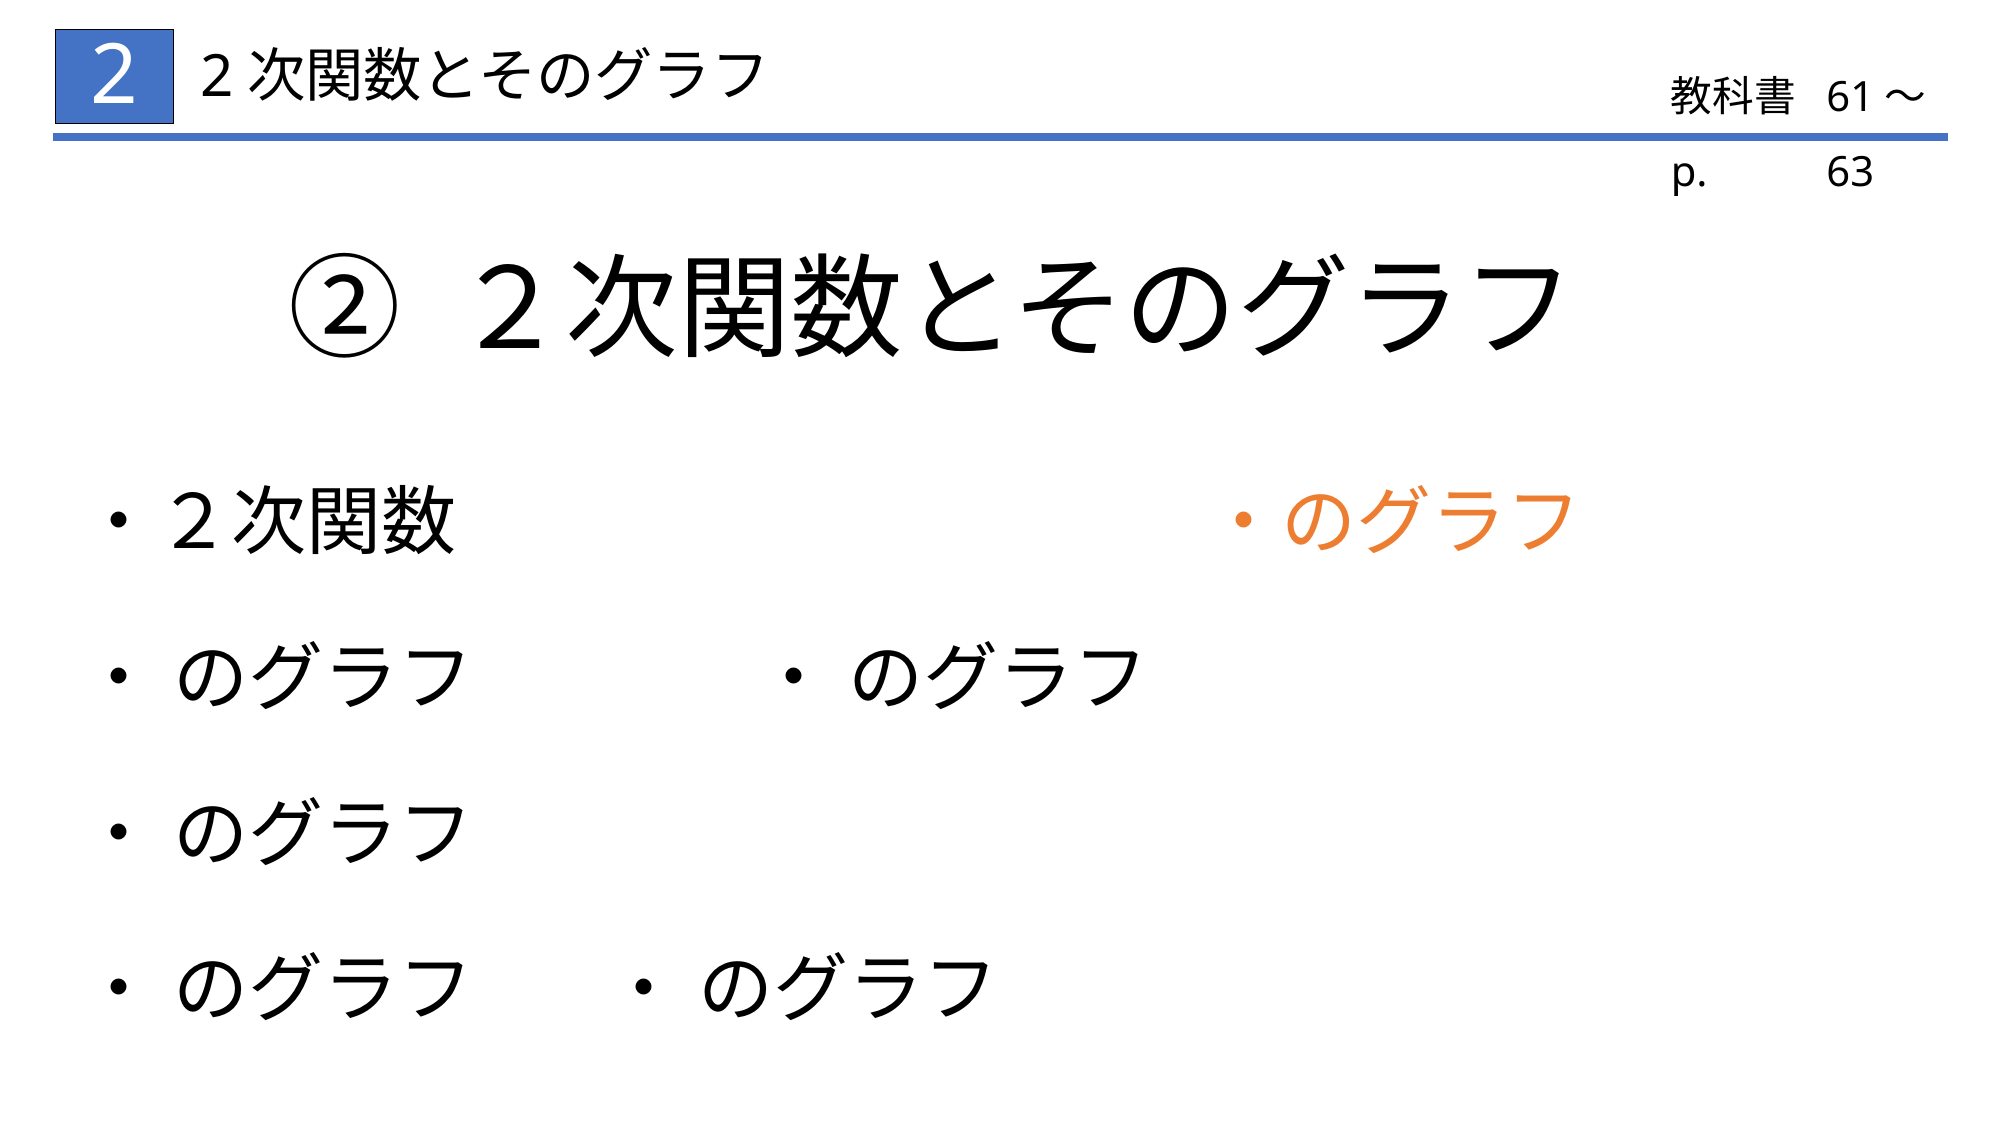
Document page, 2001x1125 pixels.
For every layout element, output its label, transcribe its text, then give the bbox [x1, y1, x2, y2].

list 2 [55, 29, 174, 124]
list ② ２次関数とそのグラフ [66, 160, 1910, 433]
title 2次関数とそのグラフ [184, 29, 1615, 127]
list 61～63 [1811, 37, 1969, 133]
